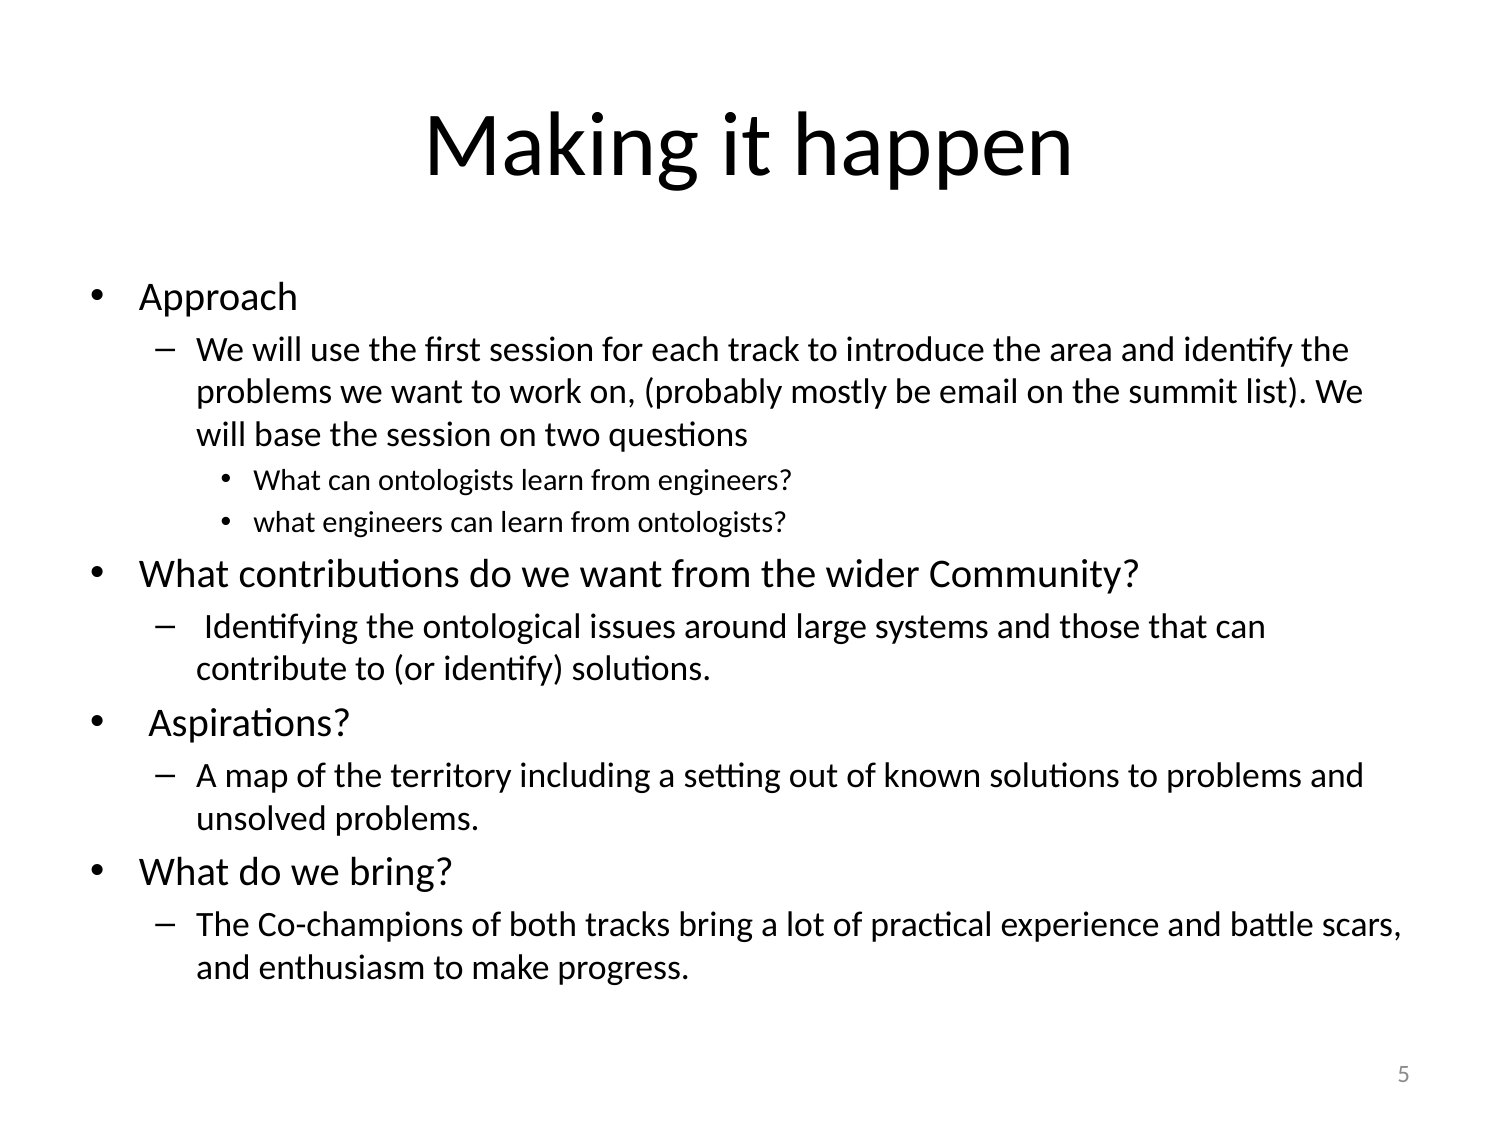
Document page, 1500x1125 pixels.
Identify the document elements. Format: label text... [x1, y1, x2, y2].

slide_number 5 [1074, 1042, 1425, 1103]
title Making it happen [75, 45, 1425, 233]
list Approach We will use the first session for each track to introduce the area and identify the problems we want to work on, (probably mostly be email on the summit list). We will base the session on two questions What can ontologists learn from engineers? what engineers can learn from ontologists? What contributions do we want from the wider Community? Identifying the ontological issues around large systems and those that can contribute to (or identify) solutions. Aspirations? A map of the territory including a setting out of known solutions to problems and unsolved problems. What do we bring? The Co-champions of both tracks bring a lot of practical experience and battle scars, and enthusiasm to make progress. [75, 262, 1425, 1005]
